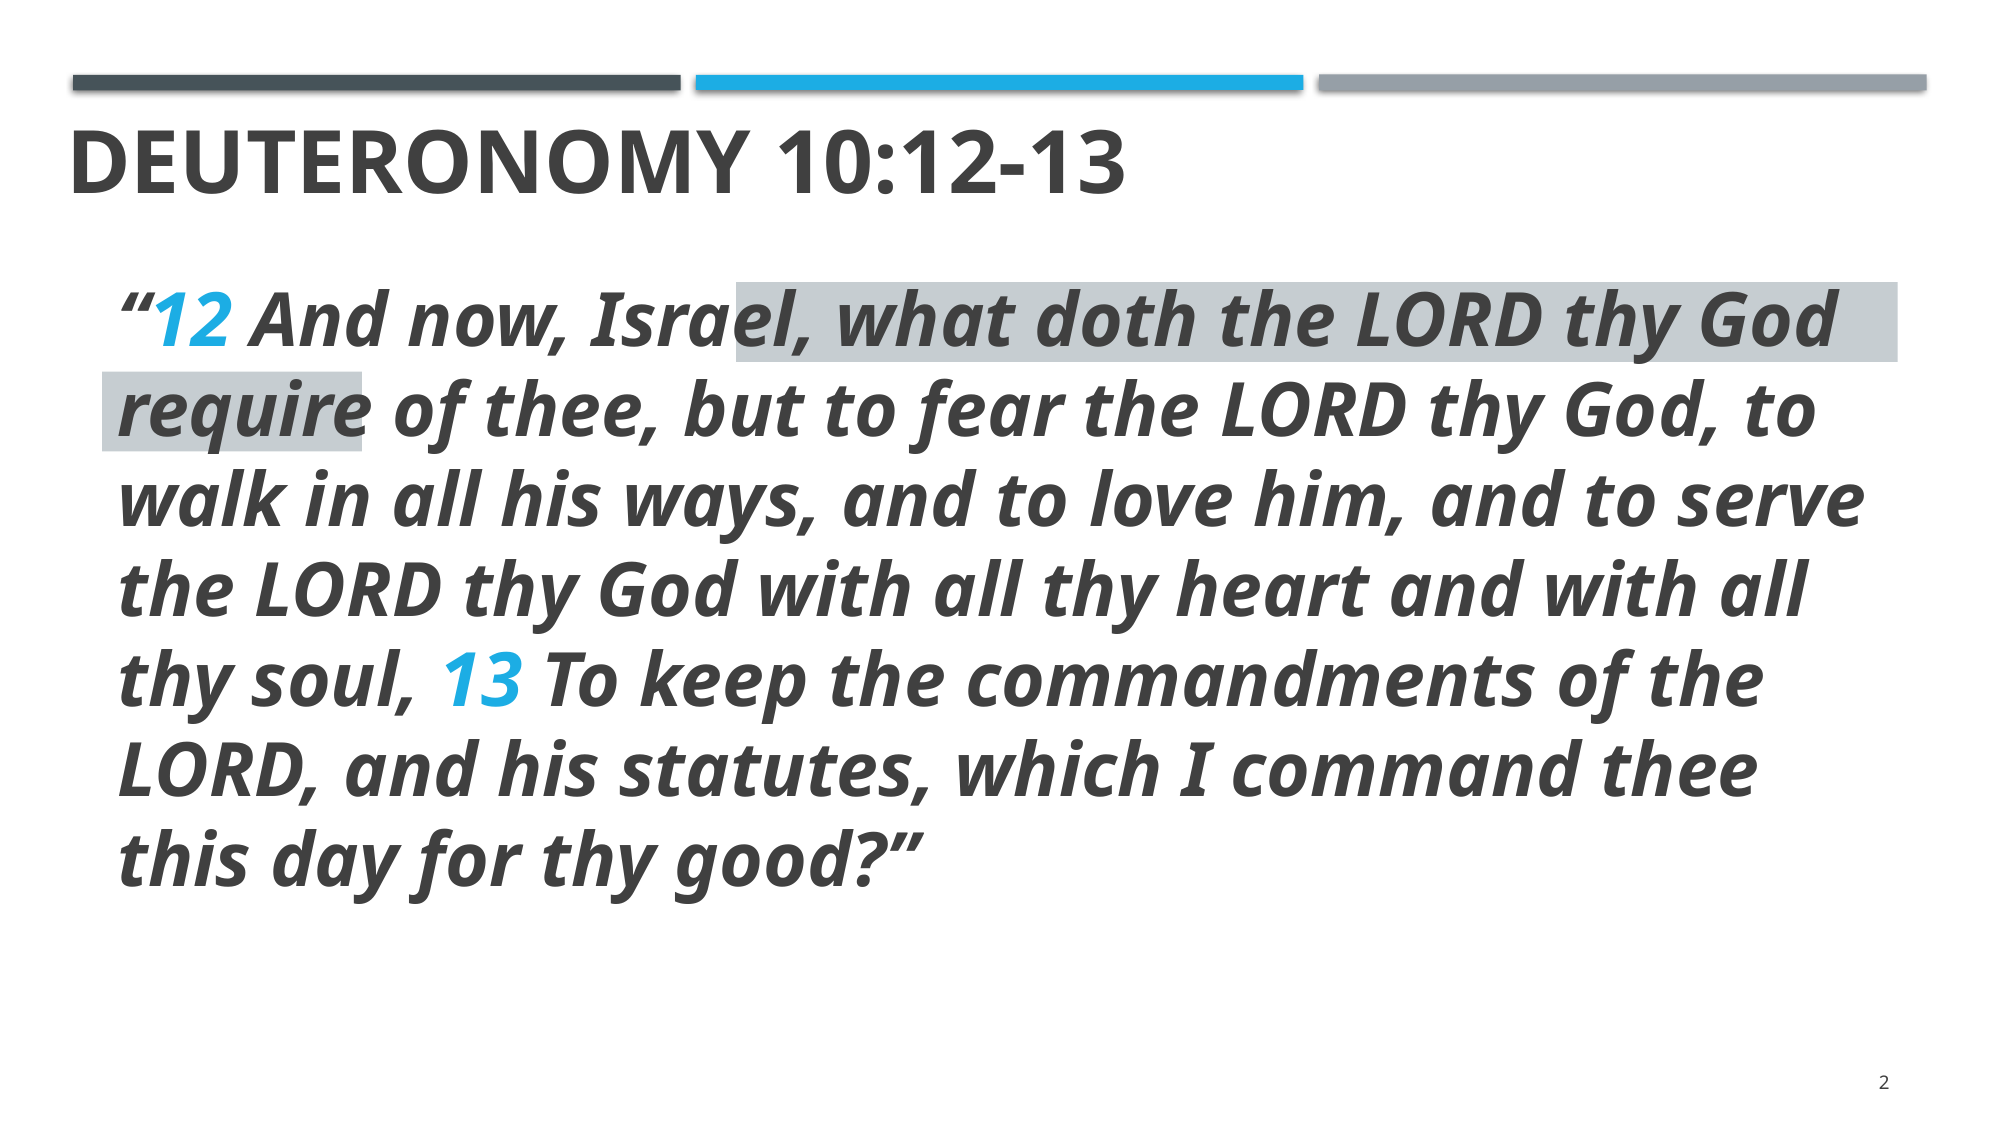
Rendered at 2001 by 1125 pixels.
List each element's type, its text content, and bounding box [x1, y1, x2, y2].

title Deuteronomy 10:12-13 [51, 113, 1861, 219]
slide_number 2 [1732, 1053, 1905, 1114]
list “12 And now, Israel, what doth the LORD thy God require of thee, but to fear the LORD thy God, to walk in all his ways, and to love him, and to serve the LORD thy God with all thy heart and with all thy soul, 13 To keep the commandments of the LORD, and his statutes, which I command thee this day for thy good?” [102, 264, 1912, 978]
